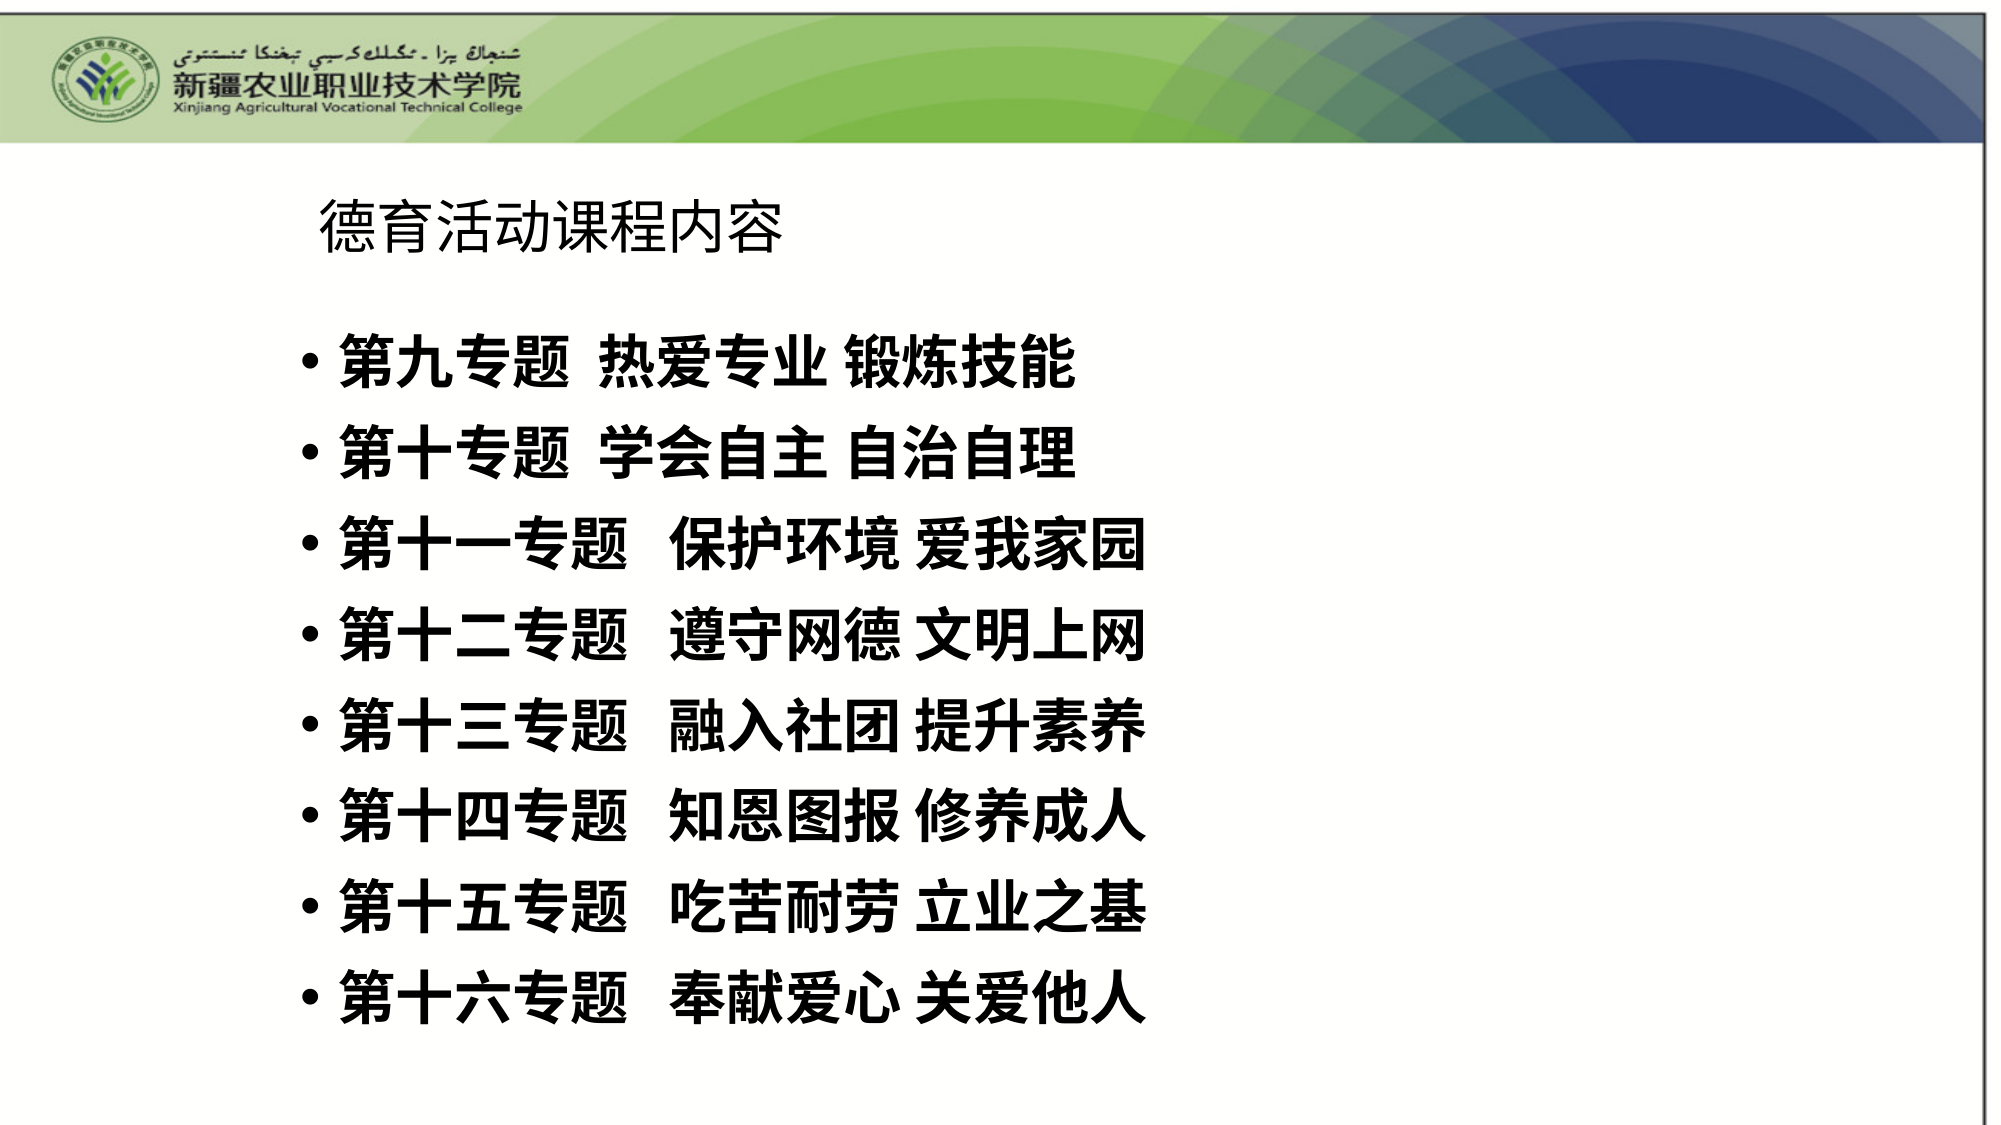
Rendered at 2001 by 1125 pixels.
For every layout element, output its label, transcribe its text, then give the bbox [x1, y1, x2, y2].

list 第九专题 热爱专业 锻炼技能 第十专题 学会自主 自治自理 第十一专题 保护环境 爱我家园 第十二专题 遵守网德 文明上网 第十三专题 融入社团 提升素养 第十四专题 知恩图报 修养成人 第十五专题 吃苦耐劳 立业之基 第十六专题 奉献爱心 关爱他人 [285, 318, 1636, 1118]
title 德育活动课程内容 [303, 176, 1654, 270]
picture [0, 0, 2001, 1125]
